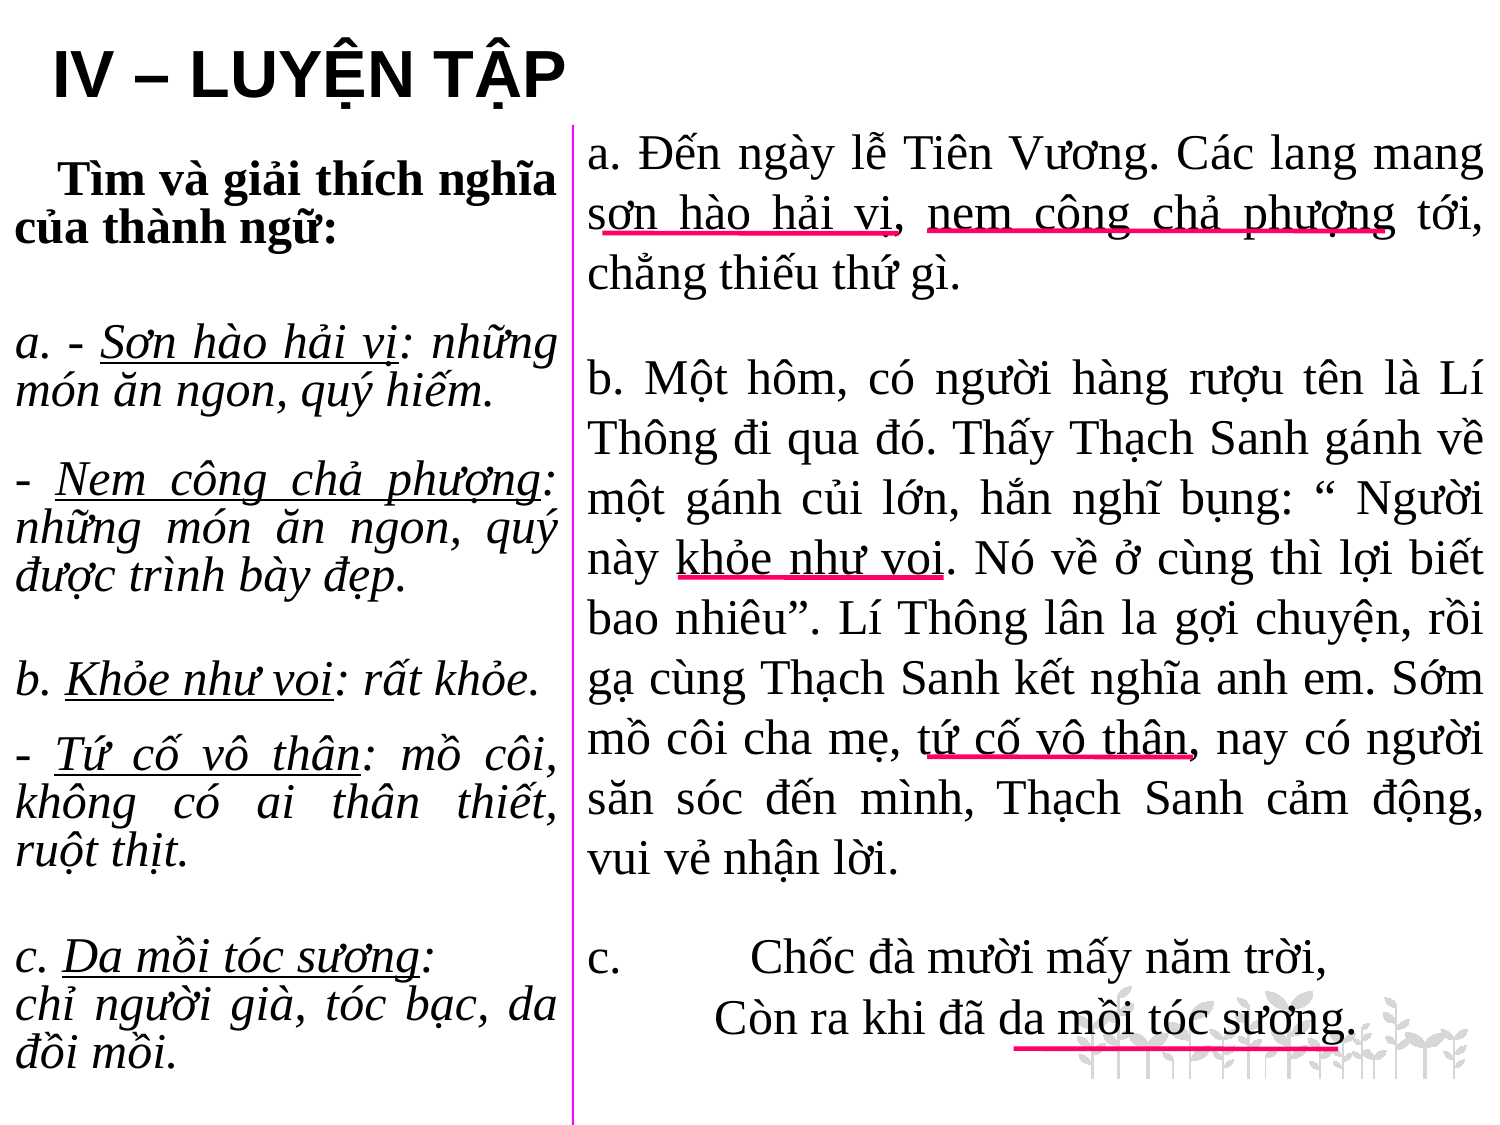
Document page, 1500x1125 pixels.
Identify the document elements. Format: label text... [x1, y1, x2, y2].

text_box c. Chốc đà mười mấy năm trời, Còn ra khi đã da mồi tóc sương. [573, 937, 1500, 1050]
text_box b. Khỏe như voi: rất khỏe. [0, 649, 573, 713]
text_box - Tứ cố vô thân: mồ côi, không có ai thân thiết, ruột thịt. [0, 724, 573, 884]
text_box c. Da mồi tóc sương: chỉ người già, tóc bạc, da đồi mồi. [0, 926, 573, 1086]
text_box b. Một hôm, có người hàng rượu tên là Lí Thông đi qua đó. Thấy Thạch Sanh gánh về một gánh củi lớn, hắn nghĩ bụng: “ Người này khỏe như voi. Nó về ở cùng thì lợi biết bao nhiêu”. Lí Thông lân la gợi chuyện, rồi gạ cùng Thạch Sanh kết nghĩa anh em. Sớm mồ côi cha mẹ, tứ cố vô thân, nay có người săn sóc đến mình, Thạch Sanh cảm động, vui vẻ nhận lời. [572, 337, 1500, 893]
text_box a. Đến ngày lễ Tiên Vương. Các lang mang sơn hào hải vị, nem công chả phượng tới, chẳng thiếu thứ gì. [572, 112, 1500, 308]
text_box a. - Sơn hào hải vị: những món ăn ngon, quý hiếm. [0, 312, 573, 424]
title IV – LUYỆN TẬP [37, 0, 626, 143]
text_box - Nem công chả phượng: những món ăn ngon, quý được trình bày đẹp. [0, 449, 573, 609]
text_box Tìm và giải thích nghĩa của thành ngữ: [0, 149, 572, 261]
